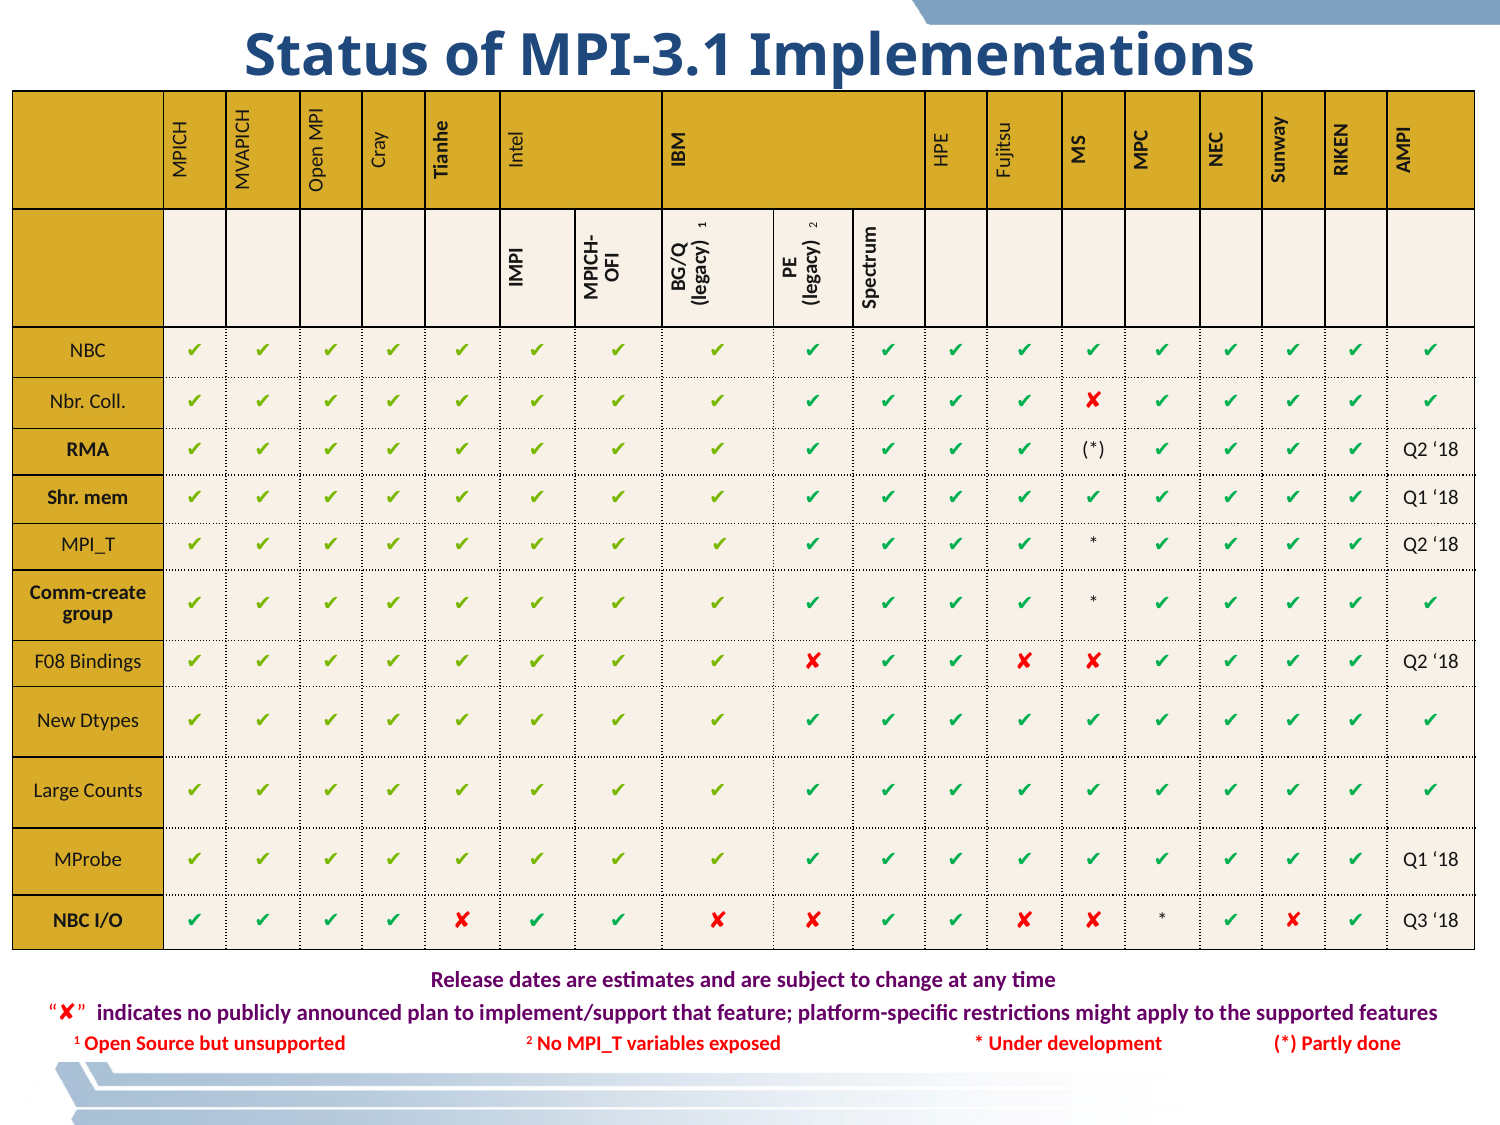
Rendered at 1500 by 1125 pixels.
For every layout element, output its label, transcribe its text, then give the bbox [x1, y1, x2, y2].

table_cell Q3 ‘18 [1387, 895, 1474, 949]
picture [0, 1037, 1500, 1125]
table_cell ✔ [1262, 640, 1325, 687]
table_cell ✔ [362, 570, 425, 640]
title Status of MPI-3.1 Implementations [74, 9, 1426, 90]
table_cell MProbe [13, 829, 163, 894]
table_cell ✔ [1125, 475, 1200, 524]
table_cell NBC [13, 328, 163, 377]
table_cell * [1062, 570, 1125, 640]
table_cell ✔ [500, 378, 575, 429]
table_cell ✔ [575, 524, 662, 570]
table_cell ✔ [500, 895, 575, 949]
table_cell ✔ [1325, 640, 1387, 687]
table_cell ✔ [500, 328, 575, 378]
table_cell ✔ [1062, 475, 1125, 524]
table_cell ✔ [1200, 640, 1262, 687]
table_cell [426, 210, 499, 326]
table_cell ✔ [362, 429, 425, 475]
table_cell ✔ [1325, 895, 1387, 949]
table_cell ✔ [226, 640, 300, 687]
table_cell ✔ [1262, 475, 1325, 524]
table_cell BG/Q (legacy) 1 [663, 210, 773, 326]
table_cell Q1 ‘18 [1387, 828, 1474, 895]
table_cell ✔ [300, 687, 362, 757]
table_cell ✔ [1200, 429, 1262, 475]
table_cell ✔ [1200, 328, 1262, 378]
table_cell ✔ [662, 570, 773, 640]
table_cell ✔ [1125, 328, 1200, 378]
table_cell ✔ [300, 828, 362, 895]
table_header MPICH [164, 92, 225, 208]
table_cell Q2 ‘18 [1387, 429, 1474, 475]
table_cell [363, 210, 424, 326]
table_cell ✔ [662, 757, 773, 828]
table_cell ✔ [425, 524, 500, 570]
table_cell ✔ [300, 570, 362, 640]
table_cell ✔ [300, 429, 362, 475]
table_cell ✔ [226, 687, 300, 757]
table_cell Spectrum [854, 210, 924, 326]
table_cell ✔ [853, 429, 925, 475]
table_cell ✔ [1387, 570, 1474, 640]
table_cell IMPI [501, 210, 574, 326]
table_cell ✔ [773, 687, 853, 757]
table_cell ✔ [987, 687, 1062, 757]
table_cell RMA [13, 429, 163, 474]
table_cell ✔ [1262, 570, 1325, 640]
table_cell ✔ [164, 640, 226, 687]
table_cell ✔ [1325, 524, 1387, 570]
table_cell ✔ [925, 328, 987, 378]
table_cell [1126, 210, 1199, 326]
table_cell ✘ [773, 640, 853, 687]
table_cell ✔ [1200, 895, 1262, 949]
table_cell ✔ [500, 524, 575, 570]
table_header Open MPI [301, 92, 361, 208]
table_header MS [1063, 92, 1124, 208]
table_cell ✔ [773, 378, 853, 429]
table_cell ✔ [1262, 757, 1325, 828]
table_cell * [1062, 524, 1125, 570]
table_cell ✔ [987, 378, 1062, 429]
table_cell ✘ [987, 640, 1062, 687]
table_cell ✔ [1262, 687, 1325, 757]
text_box Release dates are estimates and are subject to change at any time “✘” indicates no publicly announced plan to implement/support that feature; platform-specific restrictions might apply to the supported features [12, 957, 1475, 1032]
table_cell ✔ [425, 828, 500, 895]
table_cell ✔ [1387, 328, 1474, 378]
table_cell ✔ [987, 328, 1062, 378]
table_cell ✔ [226, 828, 300, 895]
table_cell ✔ [362, 828, 425, 895]
table_cell ✔ [300, 757, 362, 828]
table_cell Large Counts [13, 758, 163, 827]
table_header Tianhe [426, 92, 499, 208]
table_cell ✔ [500, 828, 575, 895]
table_cell ✔ [362, 640, 425, 687]
picture [0, 0, 1500, 26]
table_cell ✔ [362, 328, 425, 378]
table_cell PE (legacy) 2 [774, 210, 852, 326]
table_cell ✔ [226, 895, 300, 949]
table_cell ✔ [425, 429, 500, 475]
table_header Cray [363, 92, 424, 208]
table_cell ✔ [1262, 524, 1325, 570]
table_cell ✔ [1325, 828, 1387, 895]
table_cell ✔ [987, 828, 1062, 895]
table_cell [1063, 210, 1124, 326]
table_cell ✔ [1125, 378, 1200, 429]
table_cell ✔ [987, 757, 1062, 828]
table_cell Q2 ‘18 [1387, 524, 1474, 570]
table_cell ✘ [1062, 378, 1125, 429]
table_cell New Dtypes [13, 687, 163, 756]
table_cell ✔ [1125, 570, 1200, 640]
table_cell ✔ [853, 640, 925, 687]
table_header RIKEN [1326, 92, 1386, 208]
table_cell ✔ [425, 475, 500, 524]
table_cell ✔ [500, 570, 575, 640]
table_cell ✔ [925, 895, 987, 949]
table_cell ✔ [1387, 687, 1474, 757]
table_cell ✔ [853, 328, 925, 378]
table_cell ✔ [1325, 328, 1387, 378]
table_cell ✘ [1062, 640, 1125, 687]
table_cell ✔ [1262, 429, 1325, 475]
table_cell ✔ [362, 524, 425, 570]
table_cell [1201, 210, 1261, 326]
table_header [13, 92, 163, 208]
table_cell ✔ [662, 524, 773, 570]
table_cell ✔ [575, 570, 662, 640]
table_cell ✔ [925, 378, 987, 429]
table_cell ✔ [575, 475, 662, 524]
table_cell ✔ [300, 640, 362, 687]
table_cell ✔ [1200, 828, 1262, 895]
table_cell ✔ [575, 378, 662, 429]
table_cell ✔ [1325, 475, 1387, 524]
table_cell ✔ [773, 570, 853, 640]
table_cell Q1 ‘18 [1387, 475, 1474, 524]
table_cell ✔ [1200, 757, 1262, 828]
table_cell ✔ [1200, 475, 1262, 524]
table_header Sunway [1263, 92, 1324, 208]
table_cell ✔ [1387, 757, 1474, 828]
table_cell ✔ [362, 475, 425, 524]
table_cell ✔ [164, 378, 226, 429]
table_cell ✔ [662, 378, 773, 429]
table_cell ✘ [1262, 895, 1325, 949]
table_cell ✔ [1200, 687, 1262, 757]
table_cell [164, 210, 225, 326]
table_cell ✔ [662, 828, 773, 895]
table_cell Q2 ‘18 [1387, 640, 1474, 687]
table_cell ✔ [362, 378, 425, 429]
table_cell ✔ [1325, 687, 1387, 757]
table_cell ✔ [1125, 429, 1200, 475]
table_header IBM [663, 92, 924, 208]
table_cell [988, 210, 1061, 326]
table_cell ✔ [662, 687, 773, 757]
table_cell ✔ [500, 640, 575, 687]
table_cell ✔ [773, 828, 853, 895]
table_cell * [1125, 895, 1200, 949]
table_cell ✔ [226, 429, 300, 475]
table_cell [13, 210, 163, 326]
table_header HPE [926, 92, 986, 208]
table_cell ✔ [300, 524, 362, 570]
table_cell ✔ [425, 757, 500, 828]
table_cell ✔ [925, 687, 987, 757]
table_cell ✔ [362, 895, 425, 949]
table_header AMPI [1388, 92, 1474, 208]
table_cell F08 Bindings [13, 641, 163, 686]
table_cell ✔ [1125, 640, 1200, 687]
table_cell ✔ [500, 429, 575, 475]
table_cell NBC I/O [13, 896, 163, 949]
table_cell ✔ [1325, 757, 1387, 828]
table_cell ✔ [1387, 378, 1474, 429]
table_cell ✔ [300, 328, 362, 378]
table_cell Nbr. Coll. [13, 378, 163, 428]
table_cell ✔ [853, 378, 925, 429]
table_cell ✔ [164, 570, 226, 640]
table_cell ✔ [1125, 687, 1200, 757]
table_cell ✔ [1200, 524, 1262, 570]
table_header Intel [501, 92, 661, 208]
table_cell ✔ [575, 640, 662, 687]
table_cell ✔ [662, 328, 773, 378]
table_cell ✔ [1125, 757, 1200, 828]
table_cell ✔ [925, 429, 987, 475]
table_cell ✔ [853, 524, 925, 570]
table_cell ✔ [925, 640, 987, 687]
table_cell ✔ [500, 687, 575, 757]
table_cell ✔ [425, 640, 500, 687]
table_cell ✘ [773, 895, 853, 949]
table_cell ✔ [164, 524, 226, 570]
table_cell ✔ [925, 828, 987, 895]
table_cell (*) [1062, 429, 1125, 475]
table_cell ✔ [575, 687, 662, 757]
table_cell ✔ [226, 570, 300, 640]
table_cell ✔ [987, 524, 1062, 570]
table_header NEC [1201, 92, 1261, 208]
table_cell ✔ [925, 475, 987, 524]
table_cell ✔ [662, 429, 773, 475]
table_cell ✔ [300, 378, 362, 429]
table_cell ✔ [1062, 328, 1125, 378]
table_cell ✔ [226, 524, 300, 570]
table_cell Comm-create group [13, 571, 163, 640]
table_cell ✘ [425, 895, 500, 949]
table_cell ✔ [164, 475, 226, 524]
table_cell ✔ [773, 475, 853, 524]
table_cell ✔ [925, 570, 987, 640]
table_cell ✔ [987, 475, 1062, 524]
table_cell [1388, 210, 1474, 326]
table_cell ✔ [1062, 828, 1125, 895]
table_cell ✔ [773, 328, 853, 378]
table_cell ✔ [853, 570, 925, 640]
table_cell ✔ [1262, 828, 1325, 895]
table_cell ✔ [500, 475, 575, 524]
table_header MPC [1126, 92, 1199, 208]
table_cell ✔ [575, 895, 662, 949]
table_cell ✔ [226, 475, 300, 524]
table_cell ✔ [853, 895, 925, 949]
table_cell ✔ [1262, 328, 1325, 378]
table_cell ✔ [425, 570, 500, 640]
table_cell ✔ [164, 828, 226, 895]
table_cell ✔ [1325, 378, 1387, 429]
table_cell ✔ [164, 429, 226, 475]
table_cell ✔ [1325, 429, 1387, 475]
table_cell ✔ [925, 757, 987, 828]
table_cell [1263, 210, 1324, 326]
table_cell ✔ [226, 757, 300, 828]
table_cell ✔ [425, 687, 500, 757]
table_header Fujitsu [988, 92, 1061, 208]
table_cell ✔ [300, 475, 362, 524]
table_cell ✔ [164, 757, 226, 828]
table_cell [227, 210, 299, 326]
table_cell ✔ [575, 328, 662, 378]
table_cell ✘ [987, 895, 1062, 949]
table_cell ✔ [226, 328, 300, 378]
table_cell ✔ [1325, 570, 1387, 640]
table_cell MPICH-OFI [576, 210, 661, 326]
text_box 1 Open Source but unsupported 2 No MPI_T variables exposed * Under development (*) Partly done [0, 1022, 1475, 1062]
table_cell ✔ [300, 895, 362, 949]
table_cell ✔ [662, 475, 773, 524]
table_cell ✔ [1062, 757, 1125, 828]
table_cell ✔ [853, 828, 925, 895]
table_cell ✔ [575, 757, 662, 828]
table_cell ✔ [1262, 378, 1325, 429]
table_cell ✔ [164, 687, 226, 757]
table_cell ✔ [1200, 570, 1262, 640]
table_cell [301, 210, 361, 326]
table_cell [926, 210, 986, 326]
table_cell MPI_T [13, 524, 163, 569]
table_cell ✔ [662, 640, 773, 687]
table_cell ✔ [575, 828, 662, 895]
table_cell ✔ [987, 429, 1062, 475]
table_cell ✔ [853, 687, 925, 757]
table_cell ✔ [853, 757, 925, 828]
table_cell ✔ [1062, 687, 1125, 757]
table_cell ✔ [1125, 524, 1200, 570]
table_cell ✔ [773, 757, 853, 828]
table_cell ✘ [662, 895, 773, 949]
table_cell ✔ [362, 757, 425, 828]
table_cell ✔ [164, 328, 226, 378]
table_cell ✔ [425, 378, 500, 429]
table_cell ✔ [362, 687, 425, 757]
table_header MVAPICH [227, 92, 299, 208]
table_cell ✔ [1200, 378, 1262, 429]
table_cell [1326, 210, 1386, 326]
table_cell ✔ [773, 429, 853, 475]
table_cell ✔ [773, 524, 853, 570]
table_cell ✔ [1125, 828, 1200, 895]
table_cell ✔ [987, 570, 1062, 640]
table_cell ✔ [226, 378, 300, 429]
table_cell ✔ [925, 524, 987, 570]
table_cell ✔ [500, 757, 575, 828]
table_cell ✔ [425, 328, 500, 378]
table_cell ✔ [575, 429, 662, 475]
table_cell ✔ [853, 475, 925, 524]
table_cell ✘ [1062, 895, 1125, 949]
table_cell Shr. mem [13, 476, 163, 523]
table_cell ✔ [164, 895, 226, 949]
